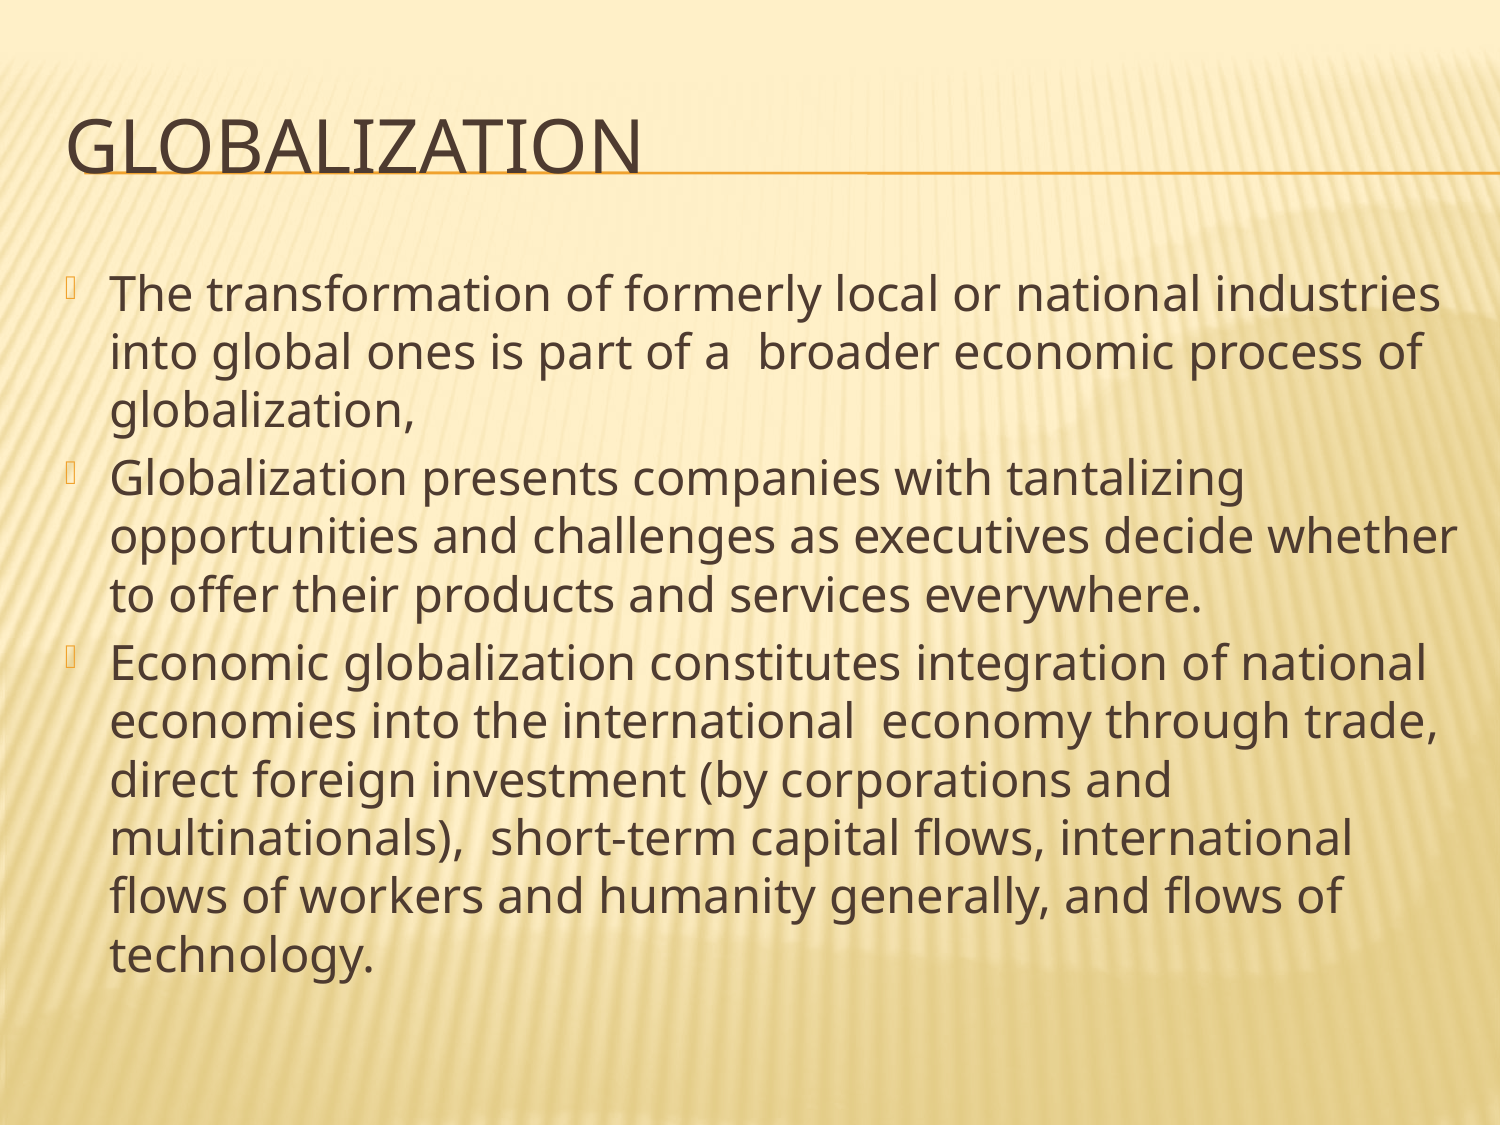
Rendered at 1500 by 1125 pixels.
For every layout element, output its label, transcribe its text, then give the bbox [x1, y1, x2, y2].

title Globalization [50, 75, 1475, 213]
list The transformation of formerly local or national industries into global ones is part of a broader economic process of globalization, Globalization presents companies with tantalizing opportunities and challenges as executives decide whether to offer their products and services everywhere. Economic globalization constitutes integration of national economies into the international economy through trade, direct foreign investment (by corporations and multinationals), short-term capital flows, international flows of workers and humanity generally, and flows of technology. [50, 254, 1475, 998]
